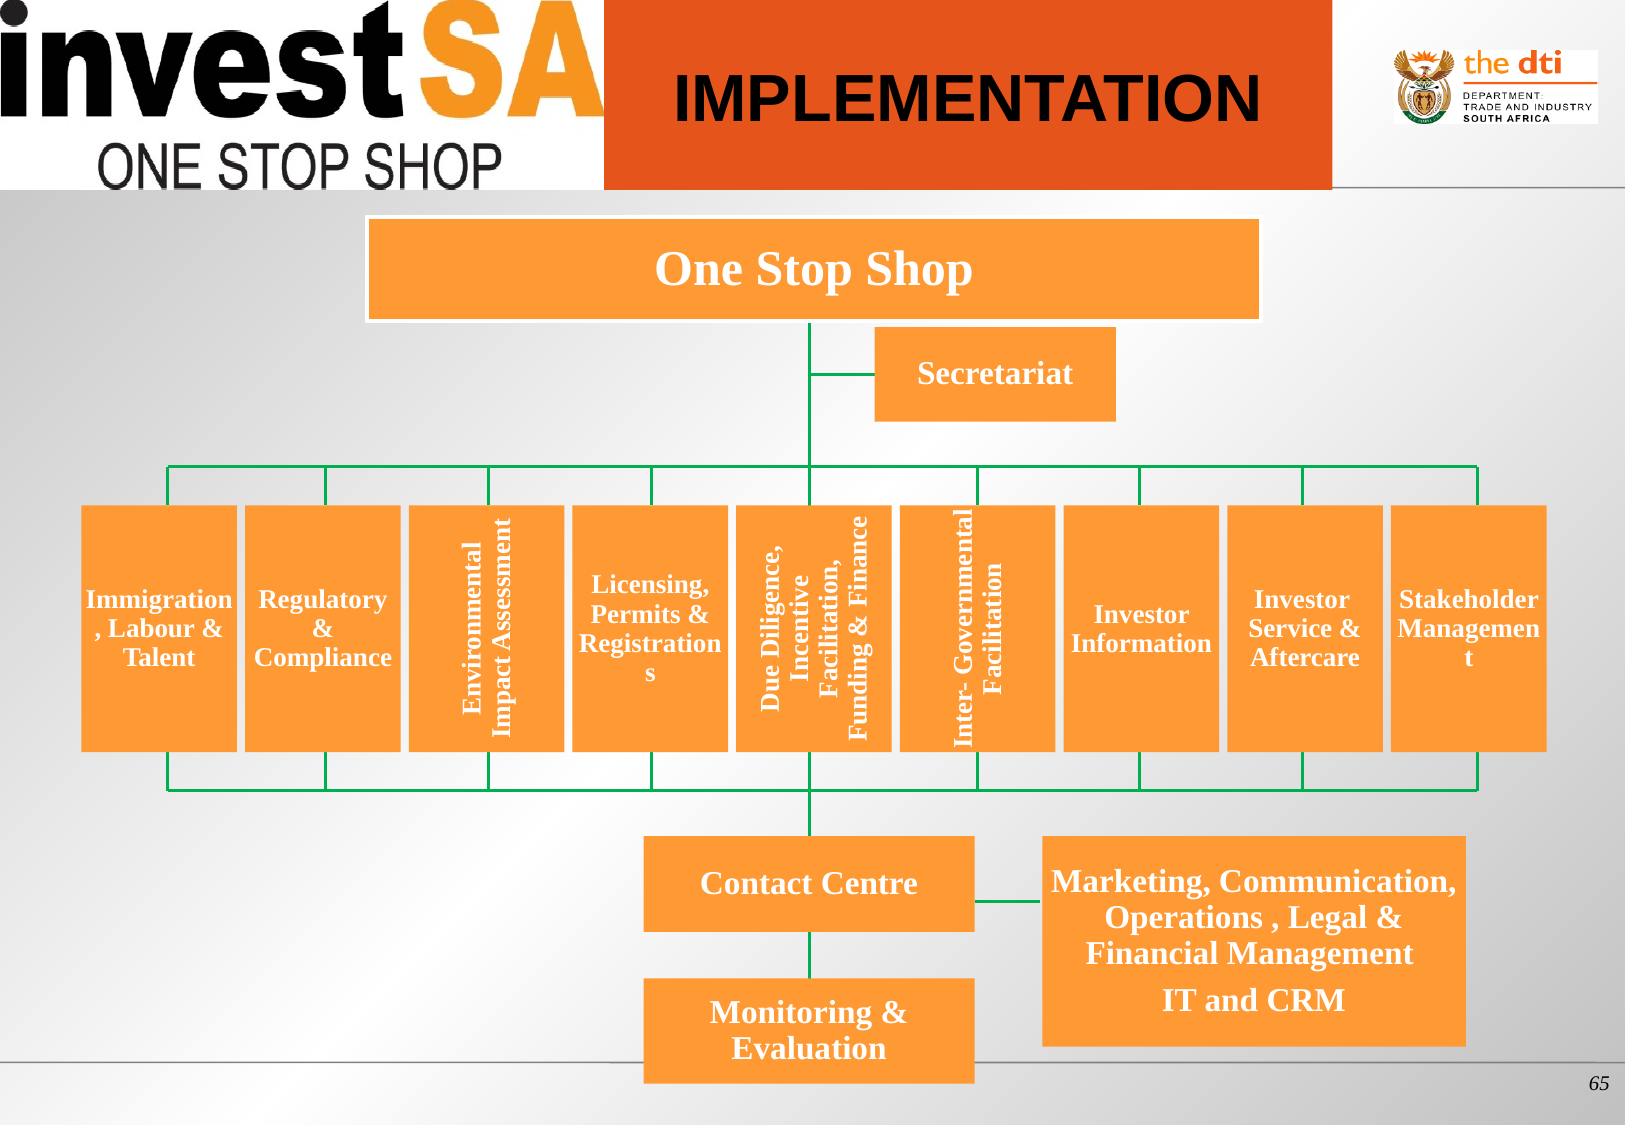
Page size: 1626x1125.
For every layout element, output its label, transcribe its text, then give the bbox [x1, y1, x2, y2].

text_box Marketing, Communication, Operations , Legal & Financial Management IT and CRM [1040, 834, 1468, 1049]
text_box Monitoring & Evaluation [642, 976, 977, 1086]
slide_number 65 [1286, 1062, 1625, 1125]
text_box Licensing, Permits & Registrations [570, 503, 730, 754]
text_box Environmental Impact Assessment [407, 503, 566, 754]
text_box Due Diligence, Incentive Facilitation, Funding & Finance [734, 503, 894, 754]
text_box Stakeholder Management [1389, 503, 1549, 754]
text_box Contact Centre [642, 834, 804, 934]
picture [0, 0, 605, 191]
text_box Regulatory & Compliance [243, 503, 403, 754]
text_box Immigration, Labour & Talent [79, 503, 239, 754]
text_box Investor Information [1061, 503, 1221, 754]
text_box Investor Service & Aftercare [1225, 503, 1385, 754]
text_box Inter- Governmental Facilitation [898, 503, 1058, 754]
text_box IMPLEMENTATION [606, 0, 1334, 192]
text_box Secretariat [873, 325, 1118, 424]
text_box Contact Centre [813, 834, 977, 934]
picture [1394, 50, 1598, 124]
text_box One Stop Shop [365, 215, 1263, 323]
